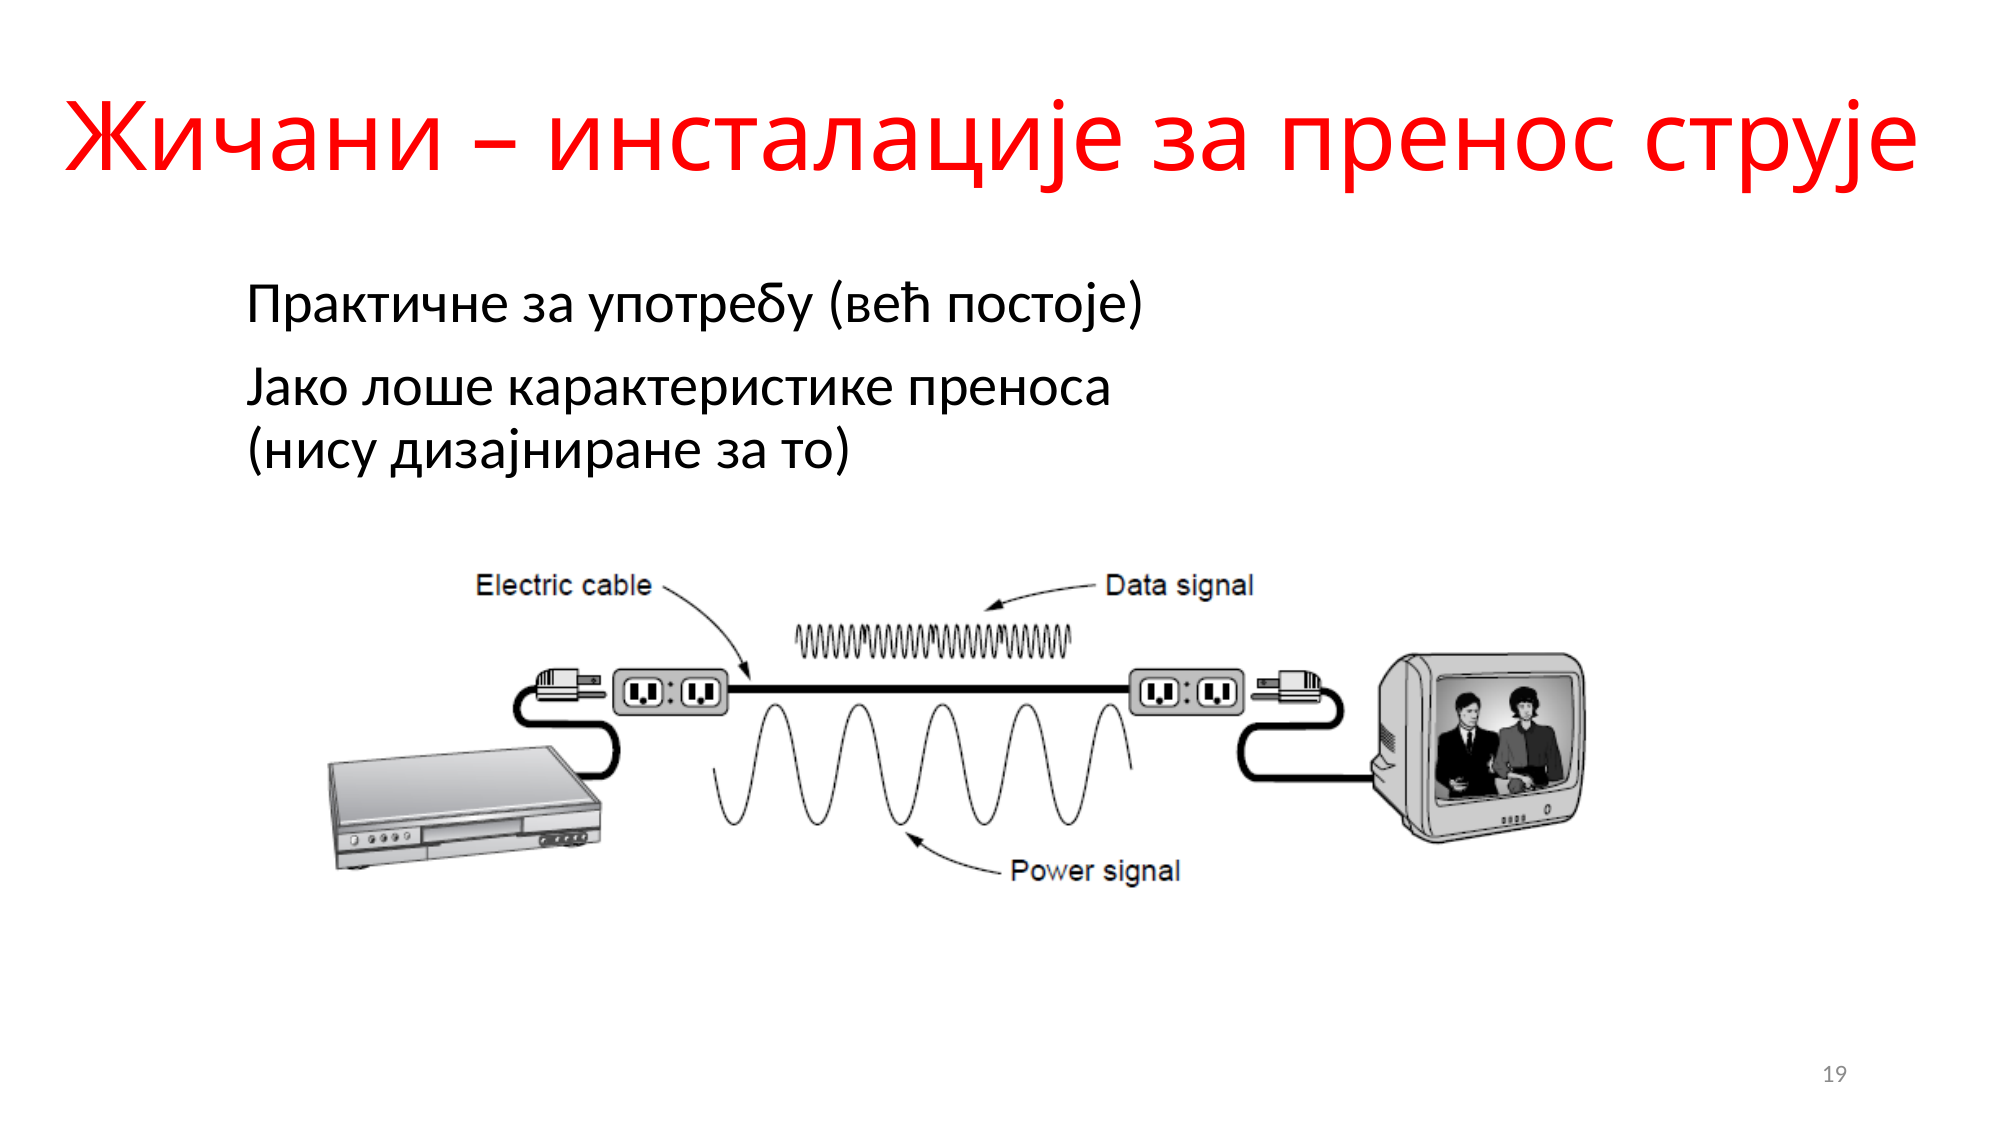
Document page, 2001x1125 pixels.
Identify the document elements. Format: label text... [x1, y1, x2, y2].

slide_number 19 [1412, 1042, 1863, 1103]
list Практичне за употребу (већ постоје) Јако лоше карактеристике преноса (нису дизајниране за то) [231, 264, 1678, 1019]
picture [287, 540, 1622, 922]
title Жичани – инсталације за пренос струје [50, 45, 1950, 234]
